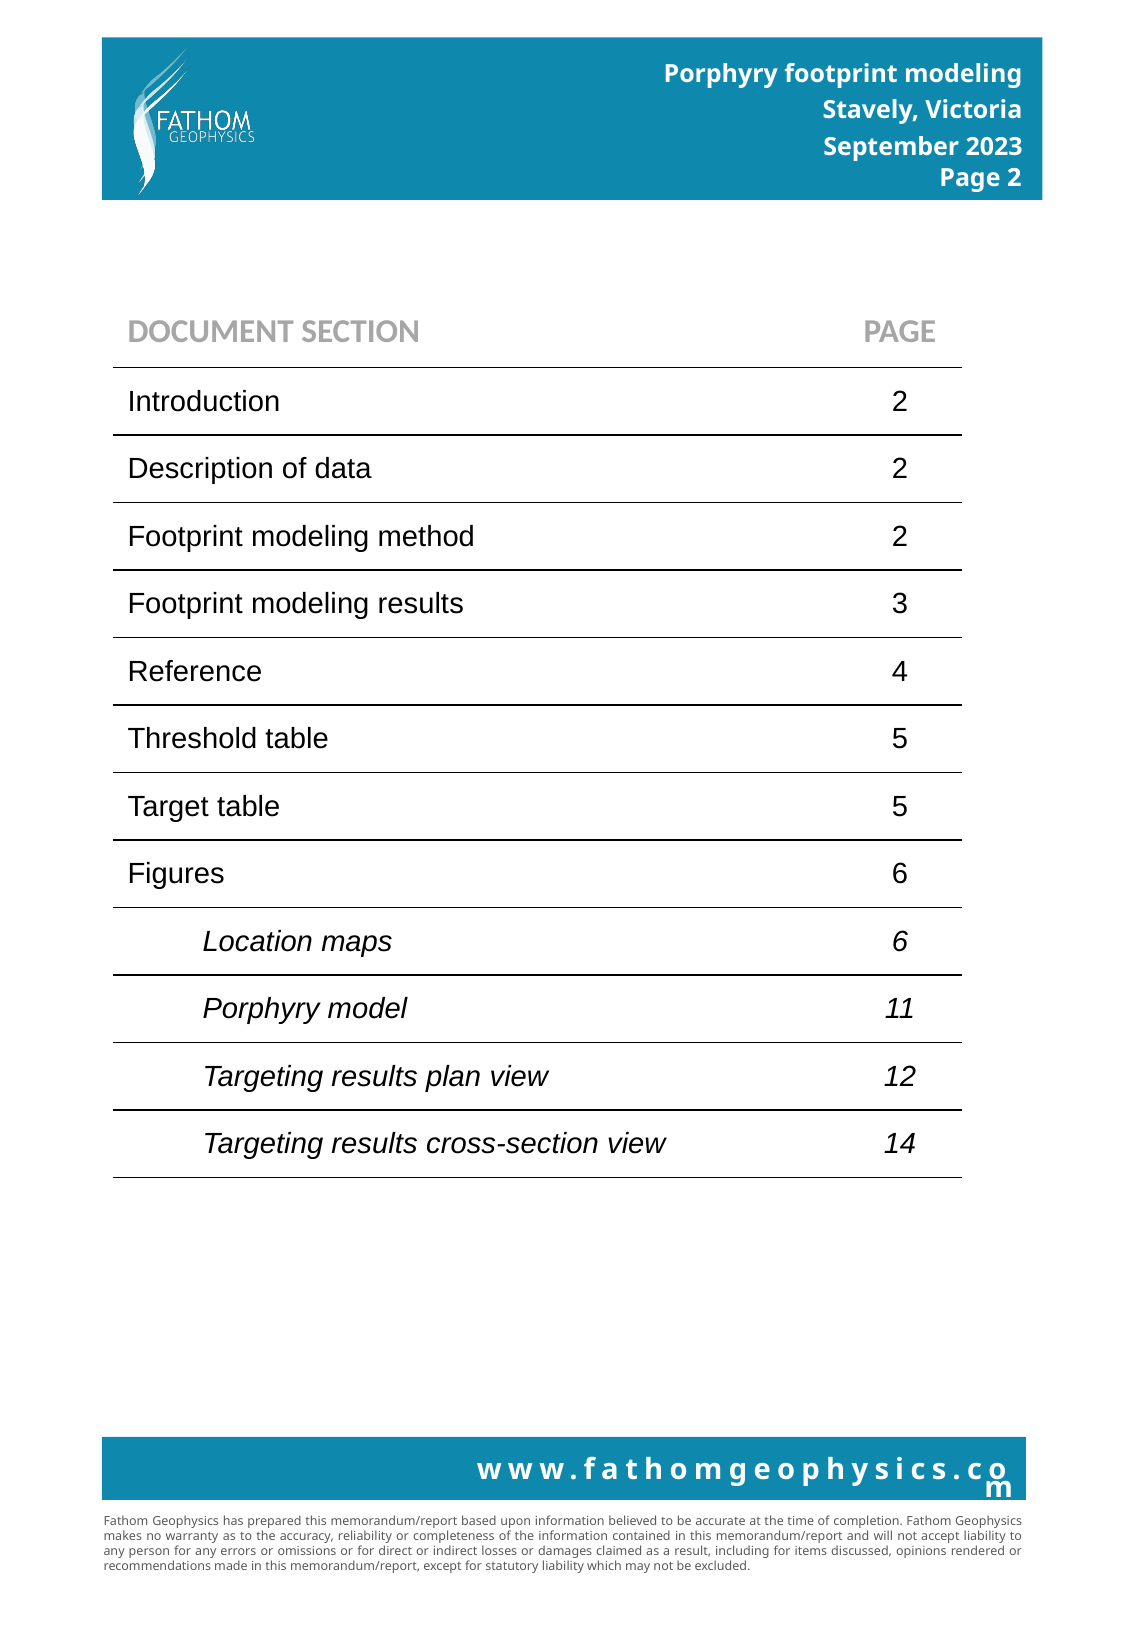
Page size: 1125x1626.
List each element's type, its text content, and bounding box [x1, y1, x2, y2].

table_cell Figures [113, 841, 837, 907]
table_cell 11 [837, 976, 962, 1042]
table_cell 5 [837, 773, 962, 839]
table_cell Porphyry model [113, 976, 837, 1042]
table_cell 6 [837, 841, 962, 907]
table_cell Reference [113, 638, 837, 704]
table_cell 4 [837, 638, 962, 704]
table_cell 5 [837, 706, 962, 772]
table_cell 2 [837, 503, 962, 569]
table_header PAGE [837, 300, 962, 367]
table_cell Introduction [113, 368, 837, 434]
table_cell 6 [837, 908, 962, 974]
table_cell Footprint modeling results [113, 571, 837, 637]
table_cell Target table [113, 773, 837, 839]
table_cell 3 [837, 571, 962, 637]
table_cell Location maps [113, 908, 837, 974]
table_cell Targeting results plan view [113, 1043, 837, 1109]
table_cell 12 [837, 1043, 962, 1109]
table_cell Description of data [113, 436, 837, 502]
picture [112, 35, 274, 207]
table_header DOCUMENT SECTION [113, 300, 837, 367]
table_cell Threshold table [113, 706, 837, 772]
table_cell 2 [837, 436, 962, 502]
table_cell 2 [837, 368, 962, 434]
table_cell Targeting results cross-section view [113, 1111, 837, 1177]
table_cell Footprint modeling method [113, 503, 837, 569]
table_cell 14 [837, 1111, 962, 1177]
